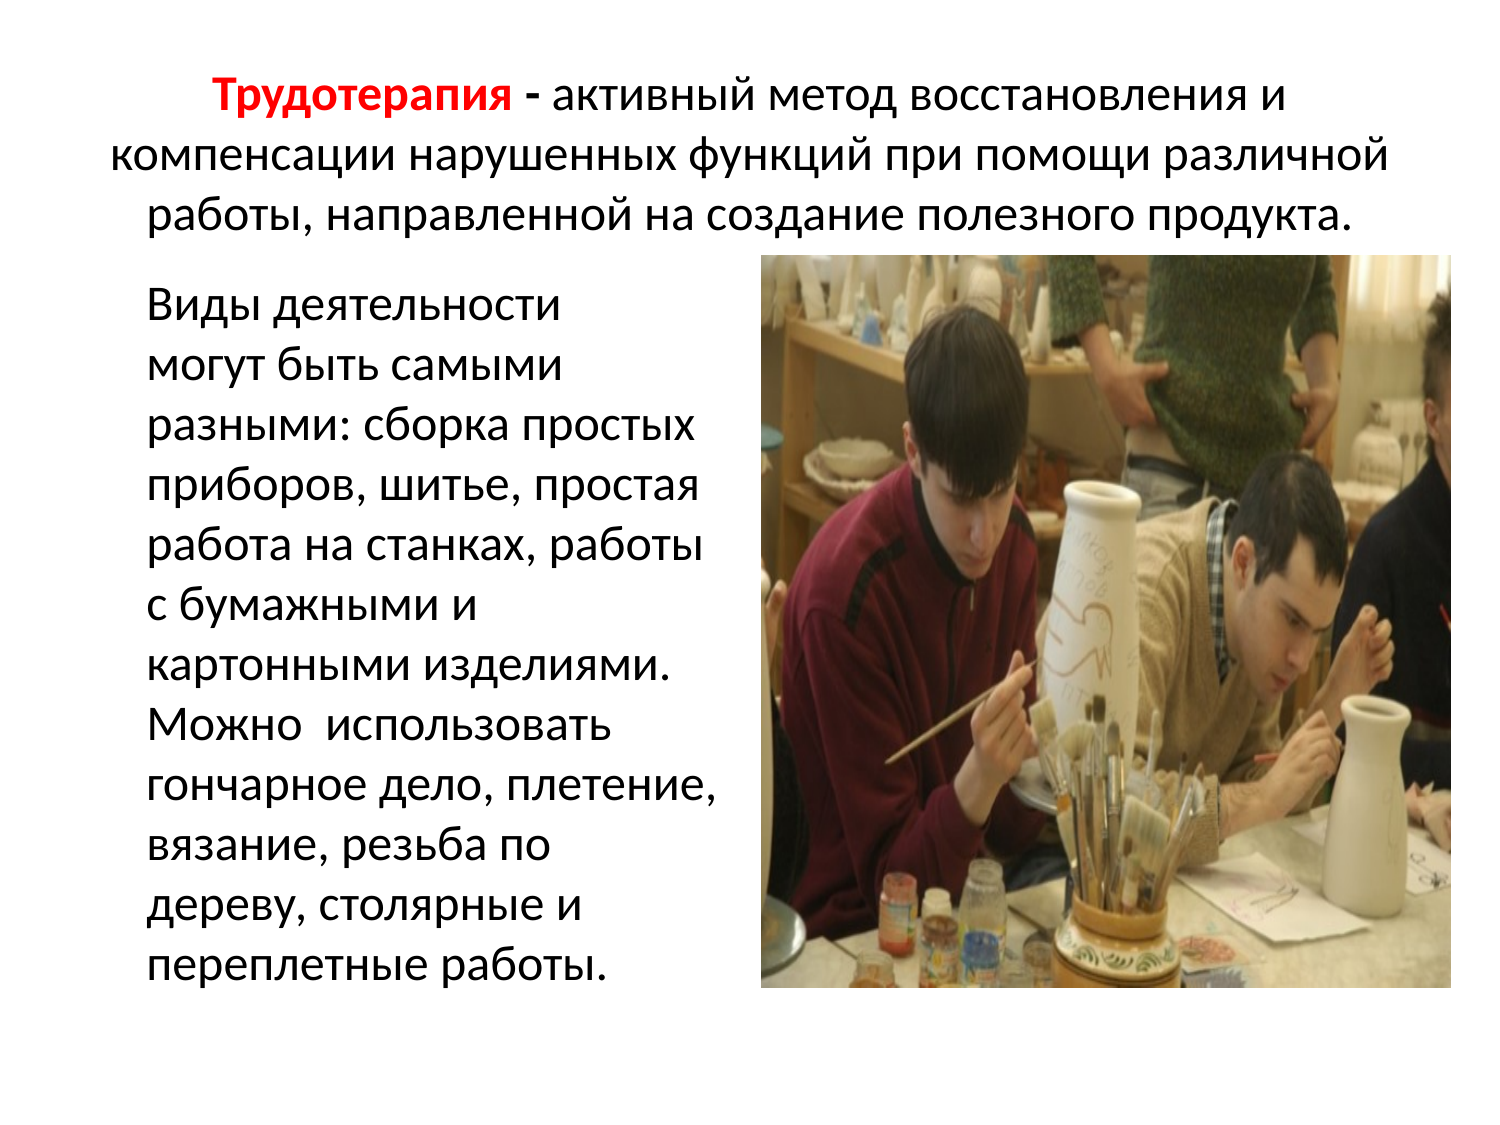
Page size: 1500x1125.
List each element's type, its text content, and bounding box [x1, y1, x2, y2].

title Трудотерапия - активный метод восстановления и компенсации нарушенных функций при помощи различной работы, направленной на создание полезного продукта. [75, 45, 1425, 327]
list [761, 255, 1452, 988]
list Виды деятельности могут быть самыми разными: сборка простых приборов, шитье, простая работа на станках, работы с бумажными и картонными изделиями. Можно использовать гончарное дело, плетение, вязание, резьба по дереву, столярные и переплетные работы. [75, 262, 738, 1005]
